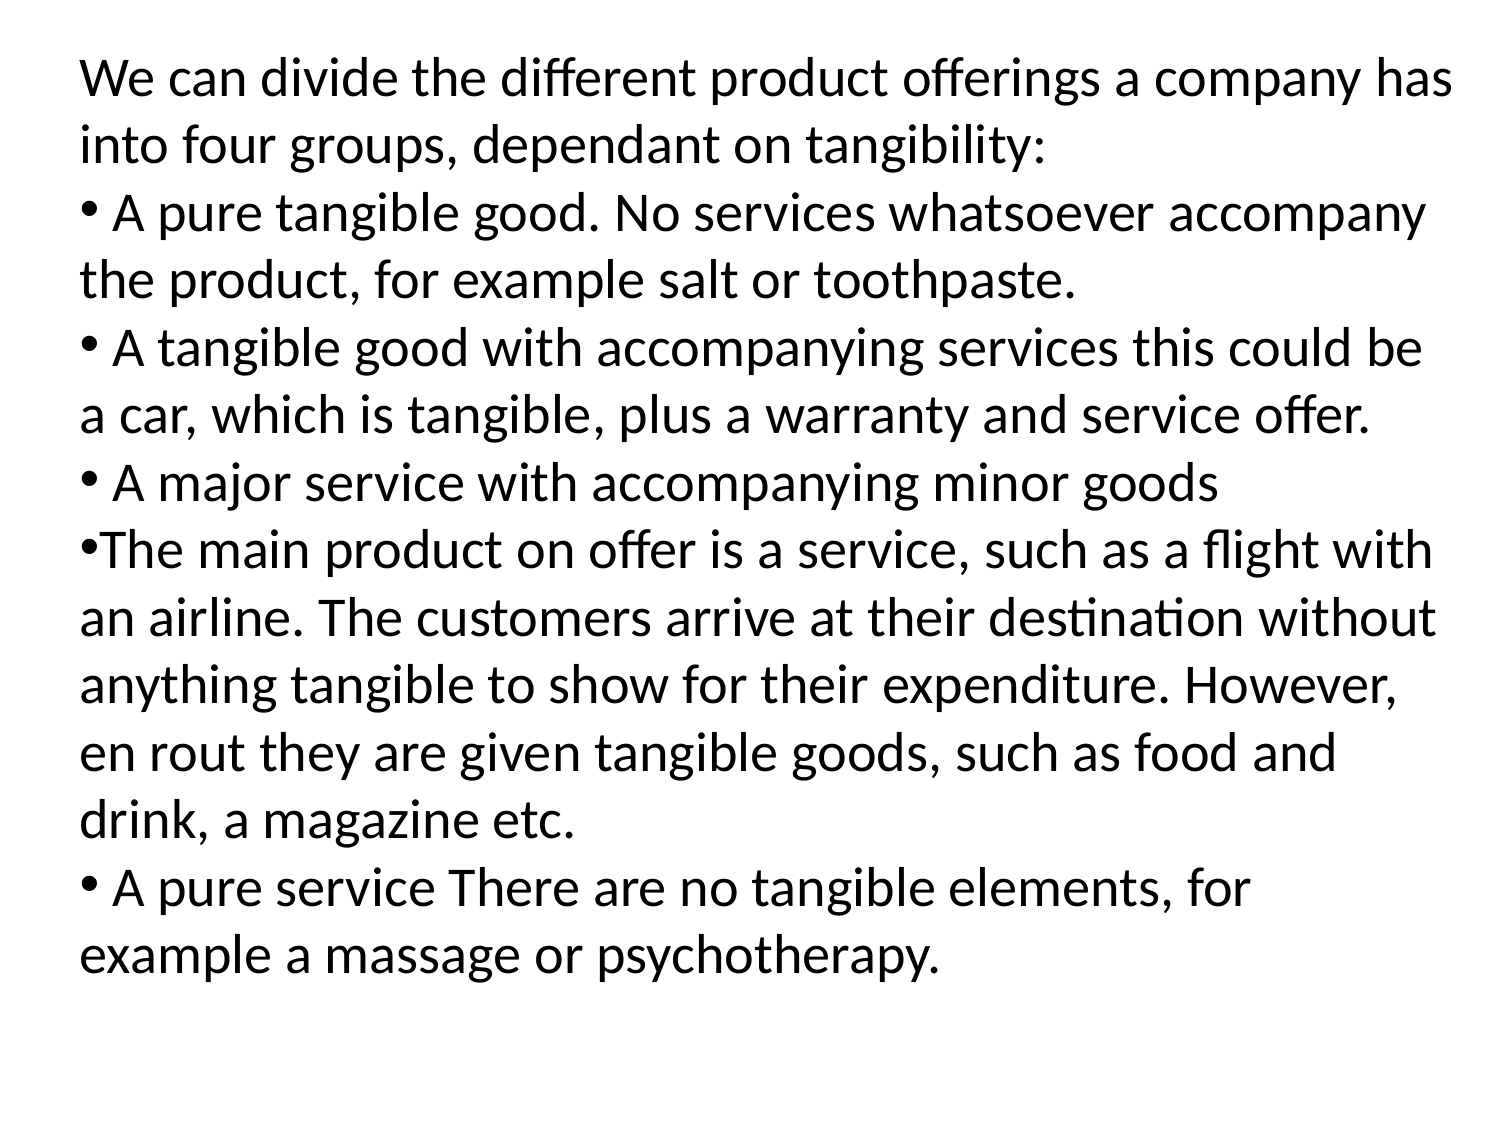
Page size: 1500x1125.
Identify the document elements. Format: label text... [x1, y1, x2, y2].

text_box We can divide the different product offerings a company has into four groups, dependant on tangibility: A pure tangible good. No services whatsoever accompany the product, for example salt or toothpaste. A tangible good with accompanying services this could be a car, which is tangible, plus a warranty and service offer. A major service with accompanying minor goods The main product on offer is a service, such as a flight with an airline. The customers arrive at their destination without anything tangible to show for their expenditure. However, en rout they are given tangible goods, such as food and drink, a magazine etc. A pure service There are no tangible elements, for example a massage or psychotherapy. [64, 32, 1471, 993]
